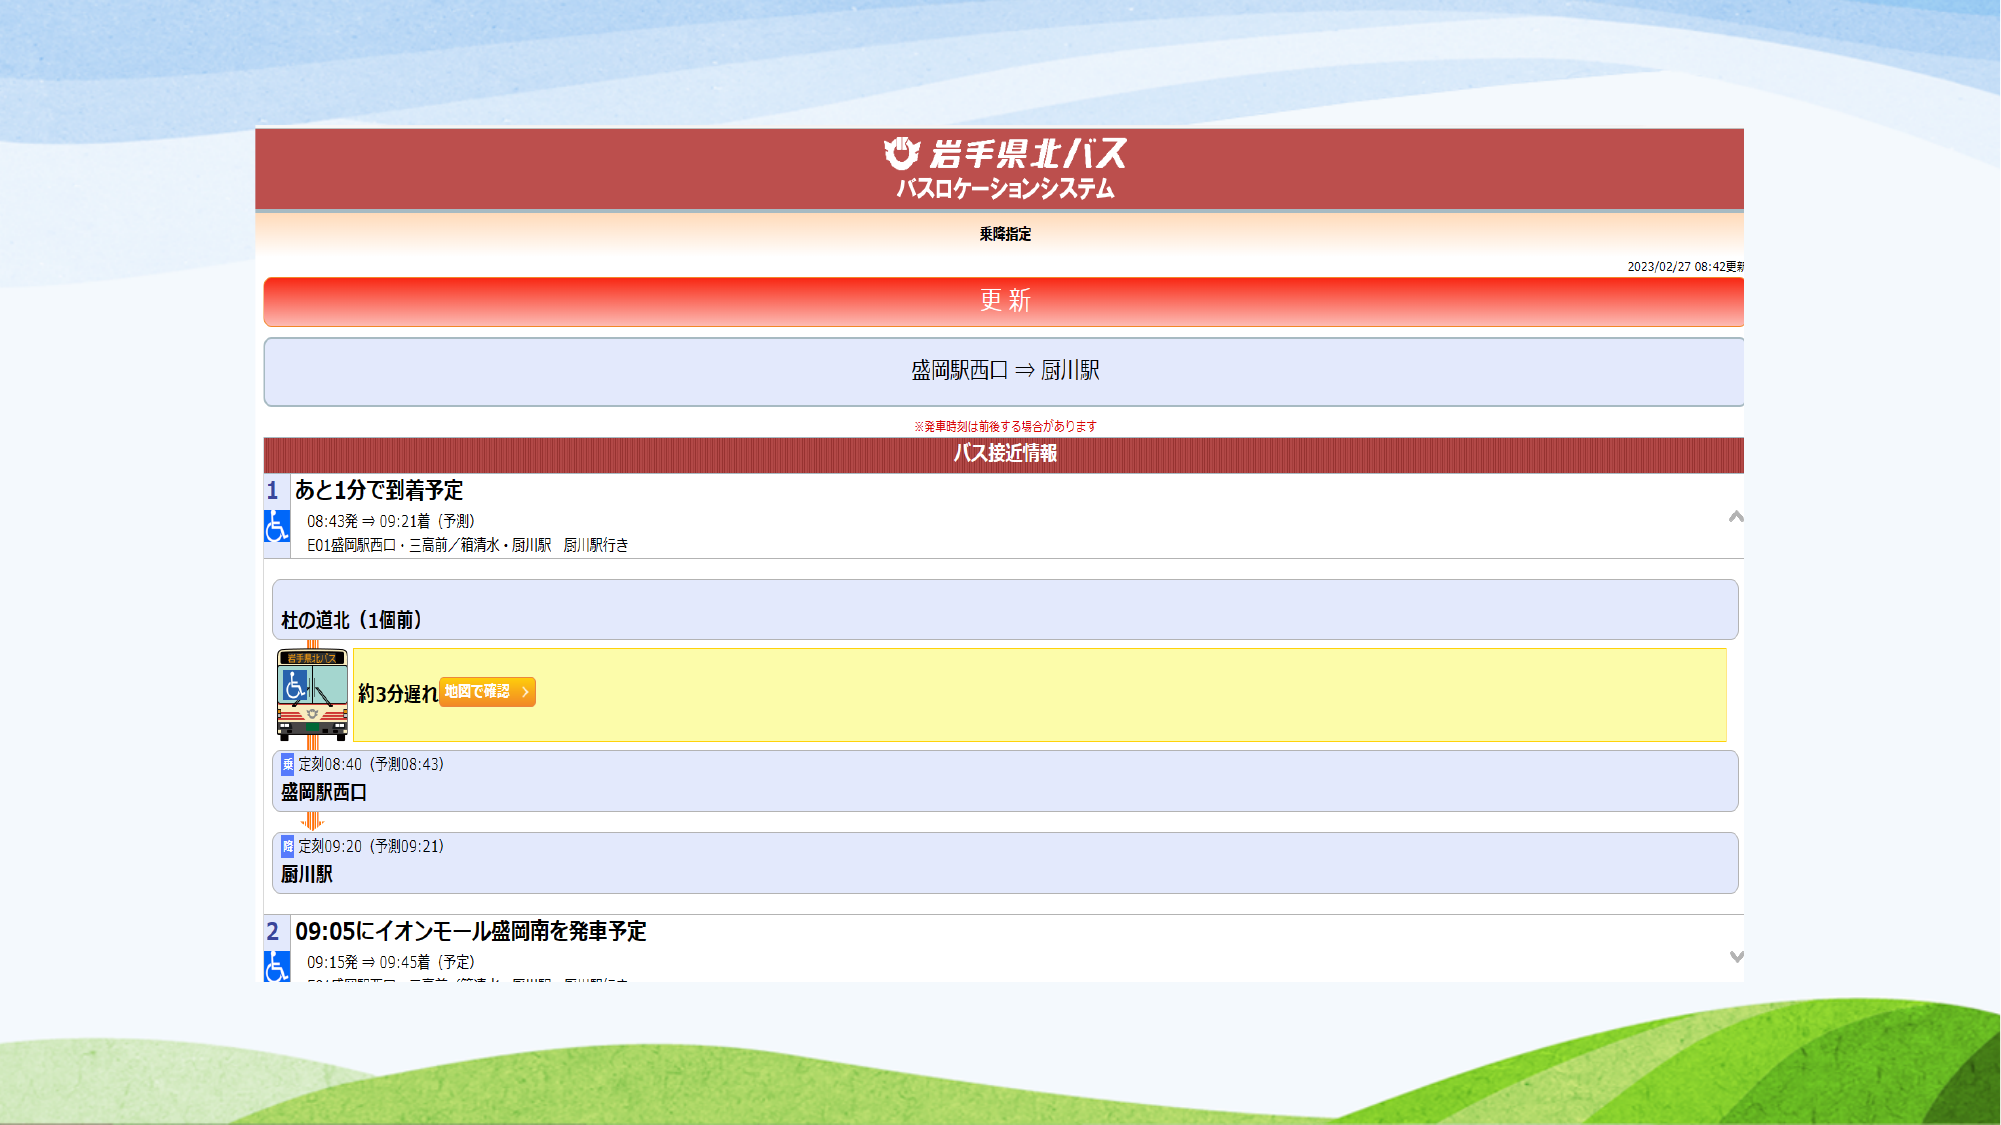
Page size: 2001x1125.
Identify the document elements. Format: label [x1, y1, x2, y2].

list [255, 125, 1744, 982]
picture [0, 0, 2001, 1125]
